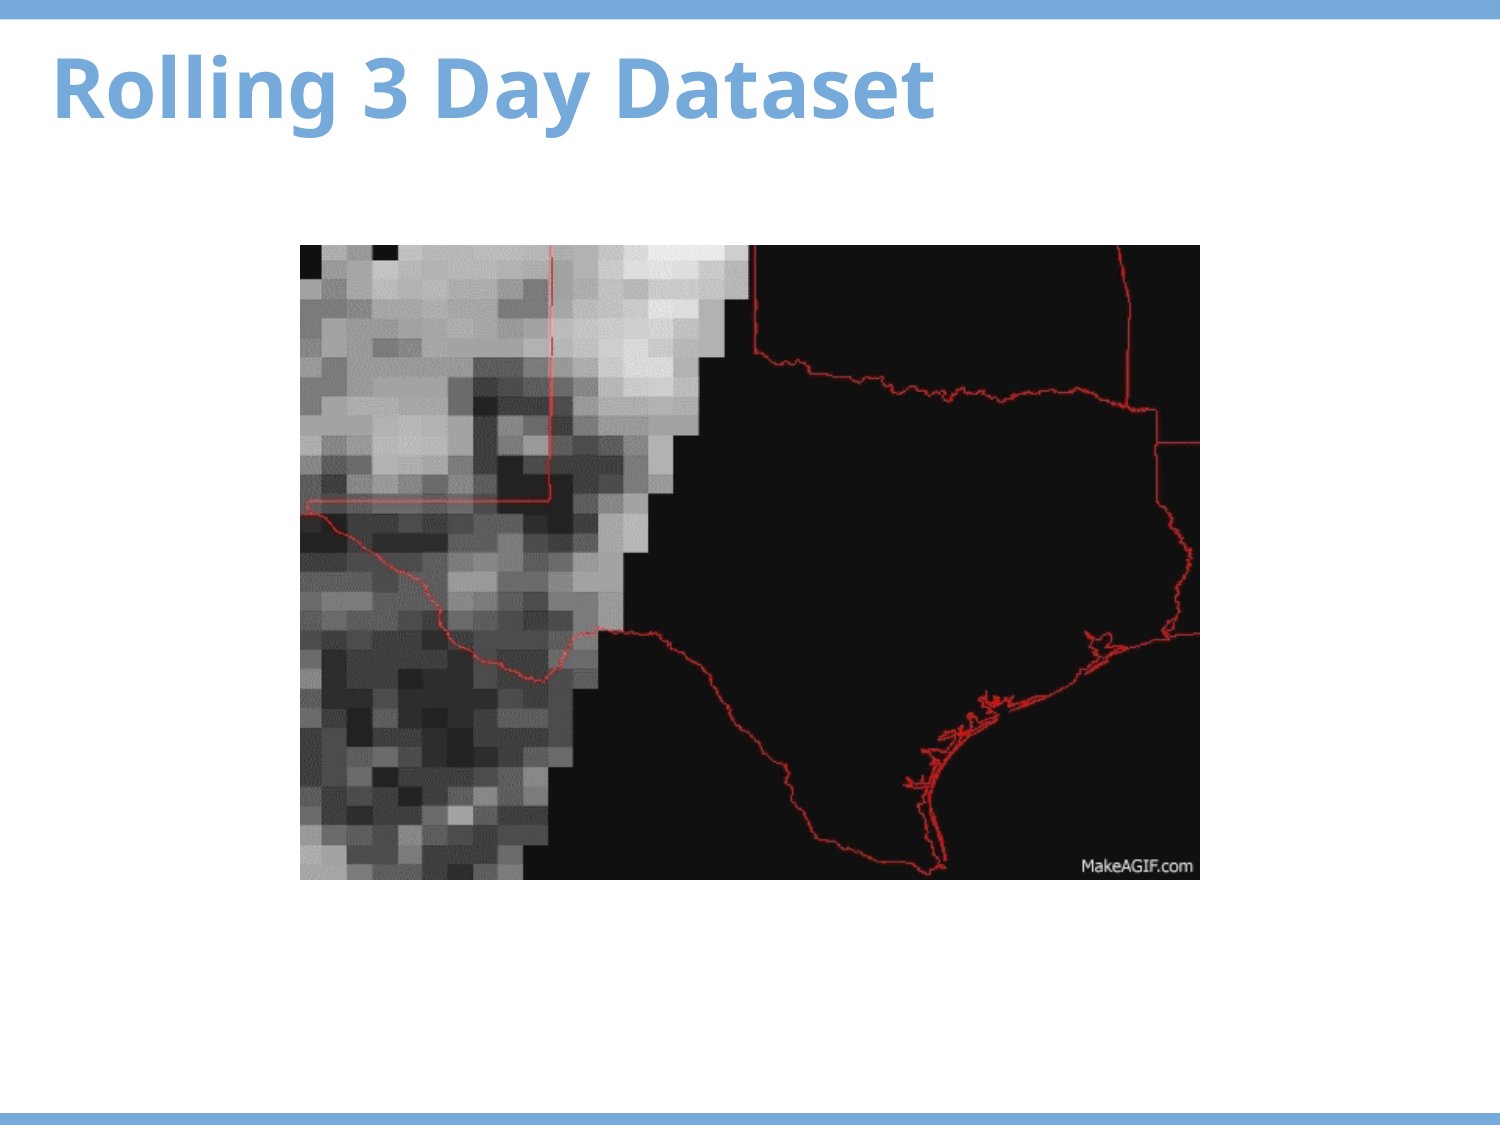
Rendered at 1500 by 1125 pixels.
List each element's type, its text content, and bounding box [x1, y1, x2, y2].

text_box Rolling 3 Day Dataset [35, 27, 1500, 143]
picture [299, 245, 1200, 880]
